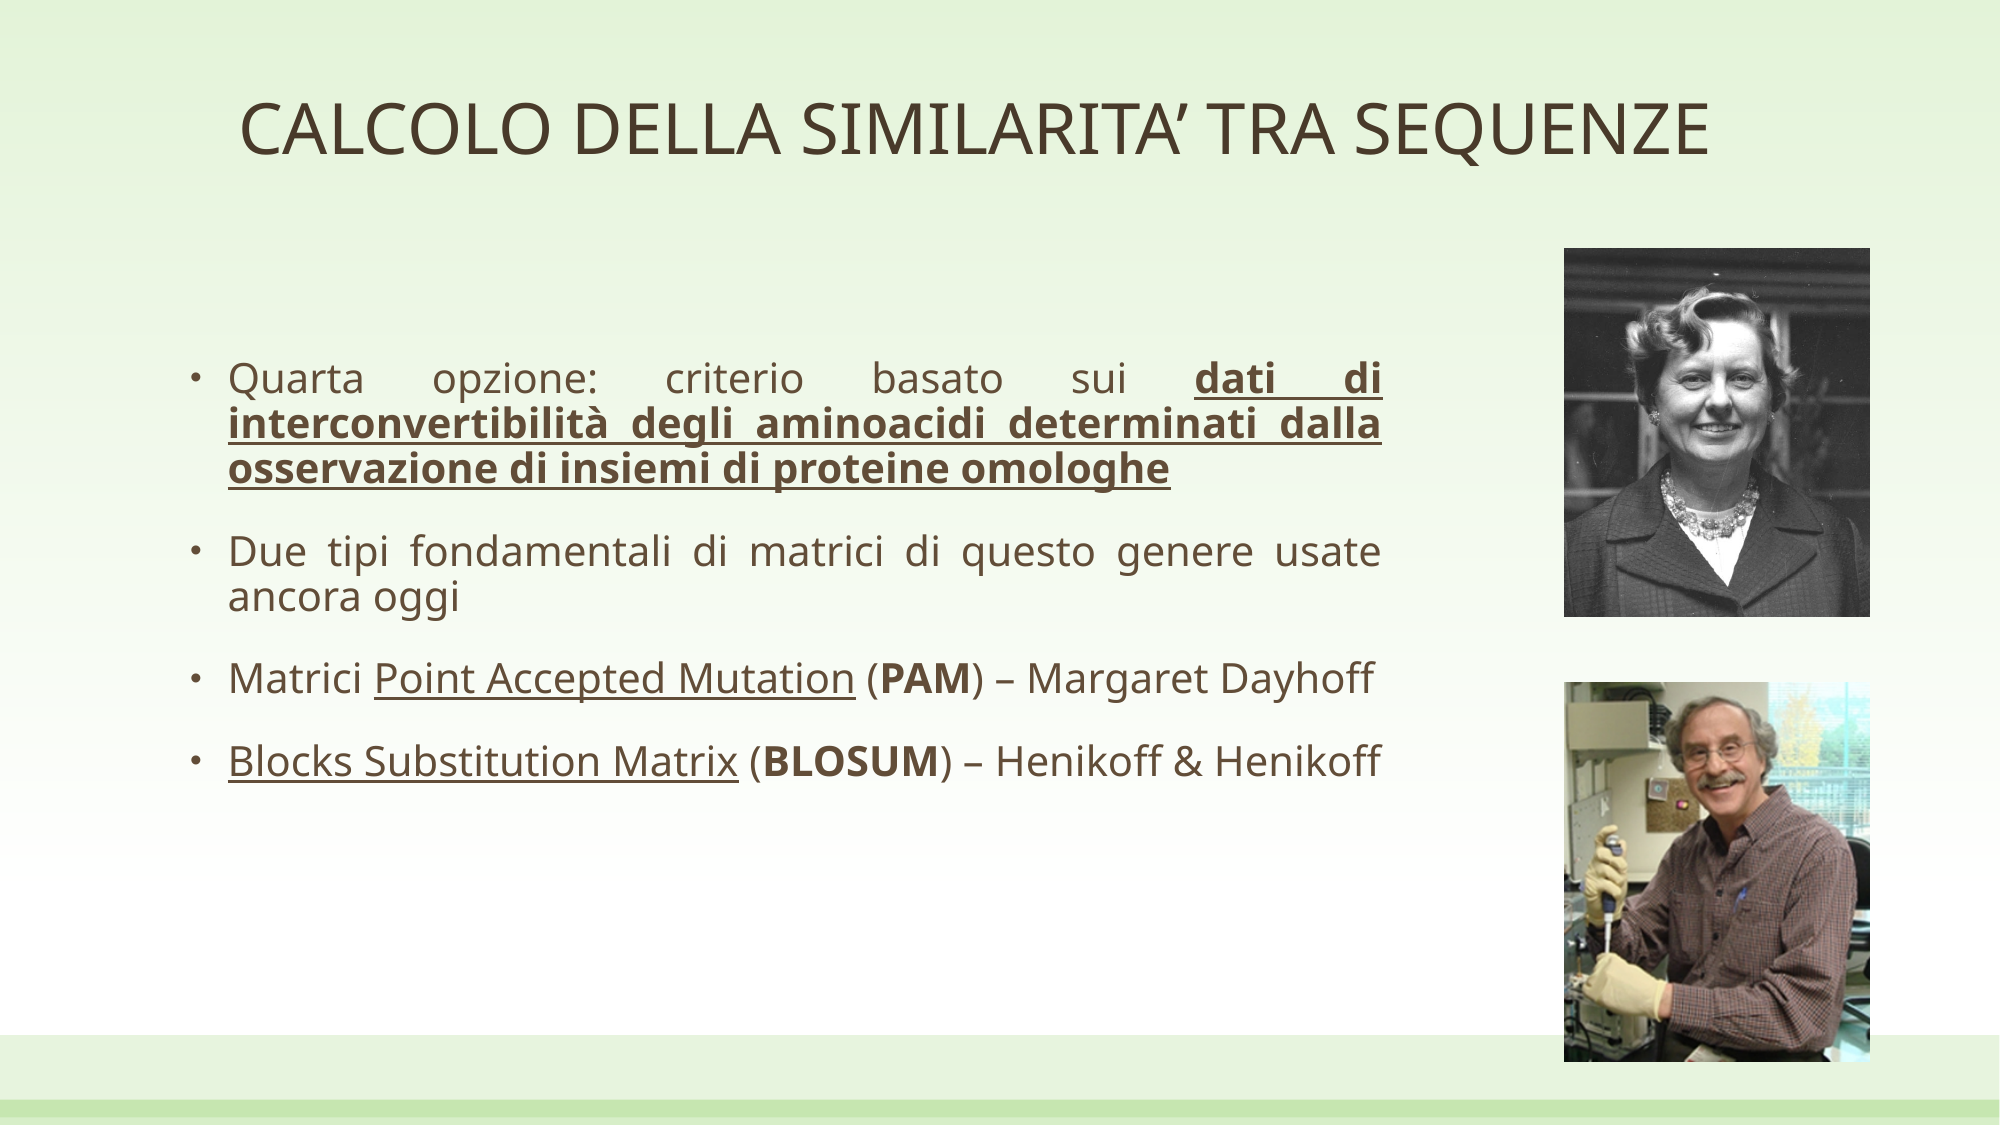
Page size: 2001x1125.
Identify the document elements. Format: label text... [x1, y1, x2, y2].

picture [1564, 248, 1870, 617]
picture [1564, 682, 1870, 1062]
title CALCOLO DELLA SIMILARITA’ TRA SEQUENZE [223, 65, 1784, 178]
list Quarta opzione: criterio basato sui dati di interconvertibilità degli aminoacidi determinati dalla osservazione di insiemi di proteine omologhe Due tipi fondamentali di matrici di questo genere usate ancora oggi Matrici Point Accepted Mutation (PAM) – Margaret Dayhoff Blocks Substitution Matrix (BLOSUM) – Henikoff & Henikoff [167, 262, 1398, 1027]
